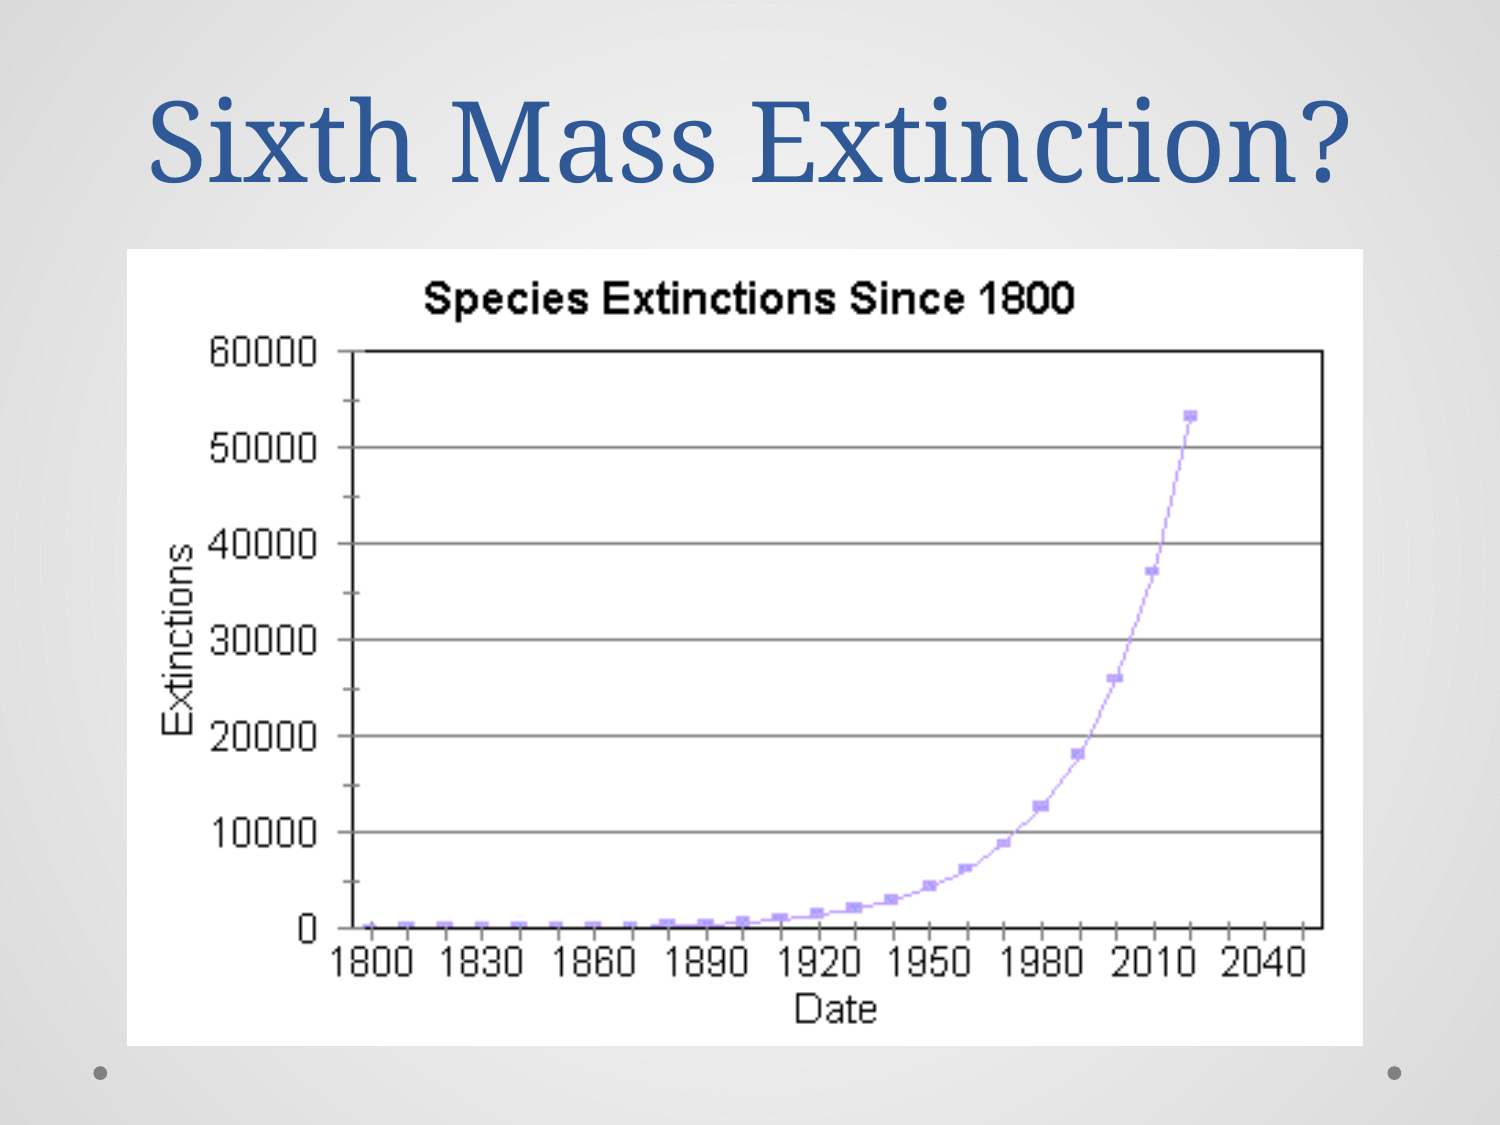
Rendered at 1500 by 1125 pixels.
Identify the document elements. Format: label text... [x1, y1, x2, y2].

title Sixth Mass Extinction? [75, 50, 1425, 213]
picture [127, 249, 1363, 1046]
